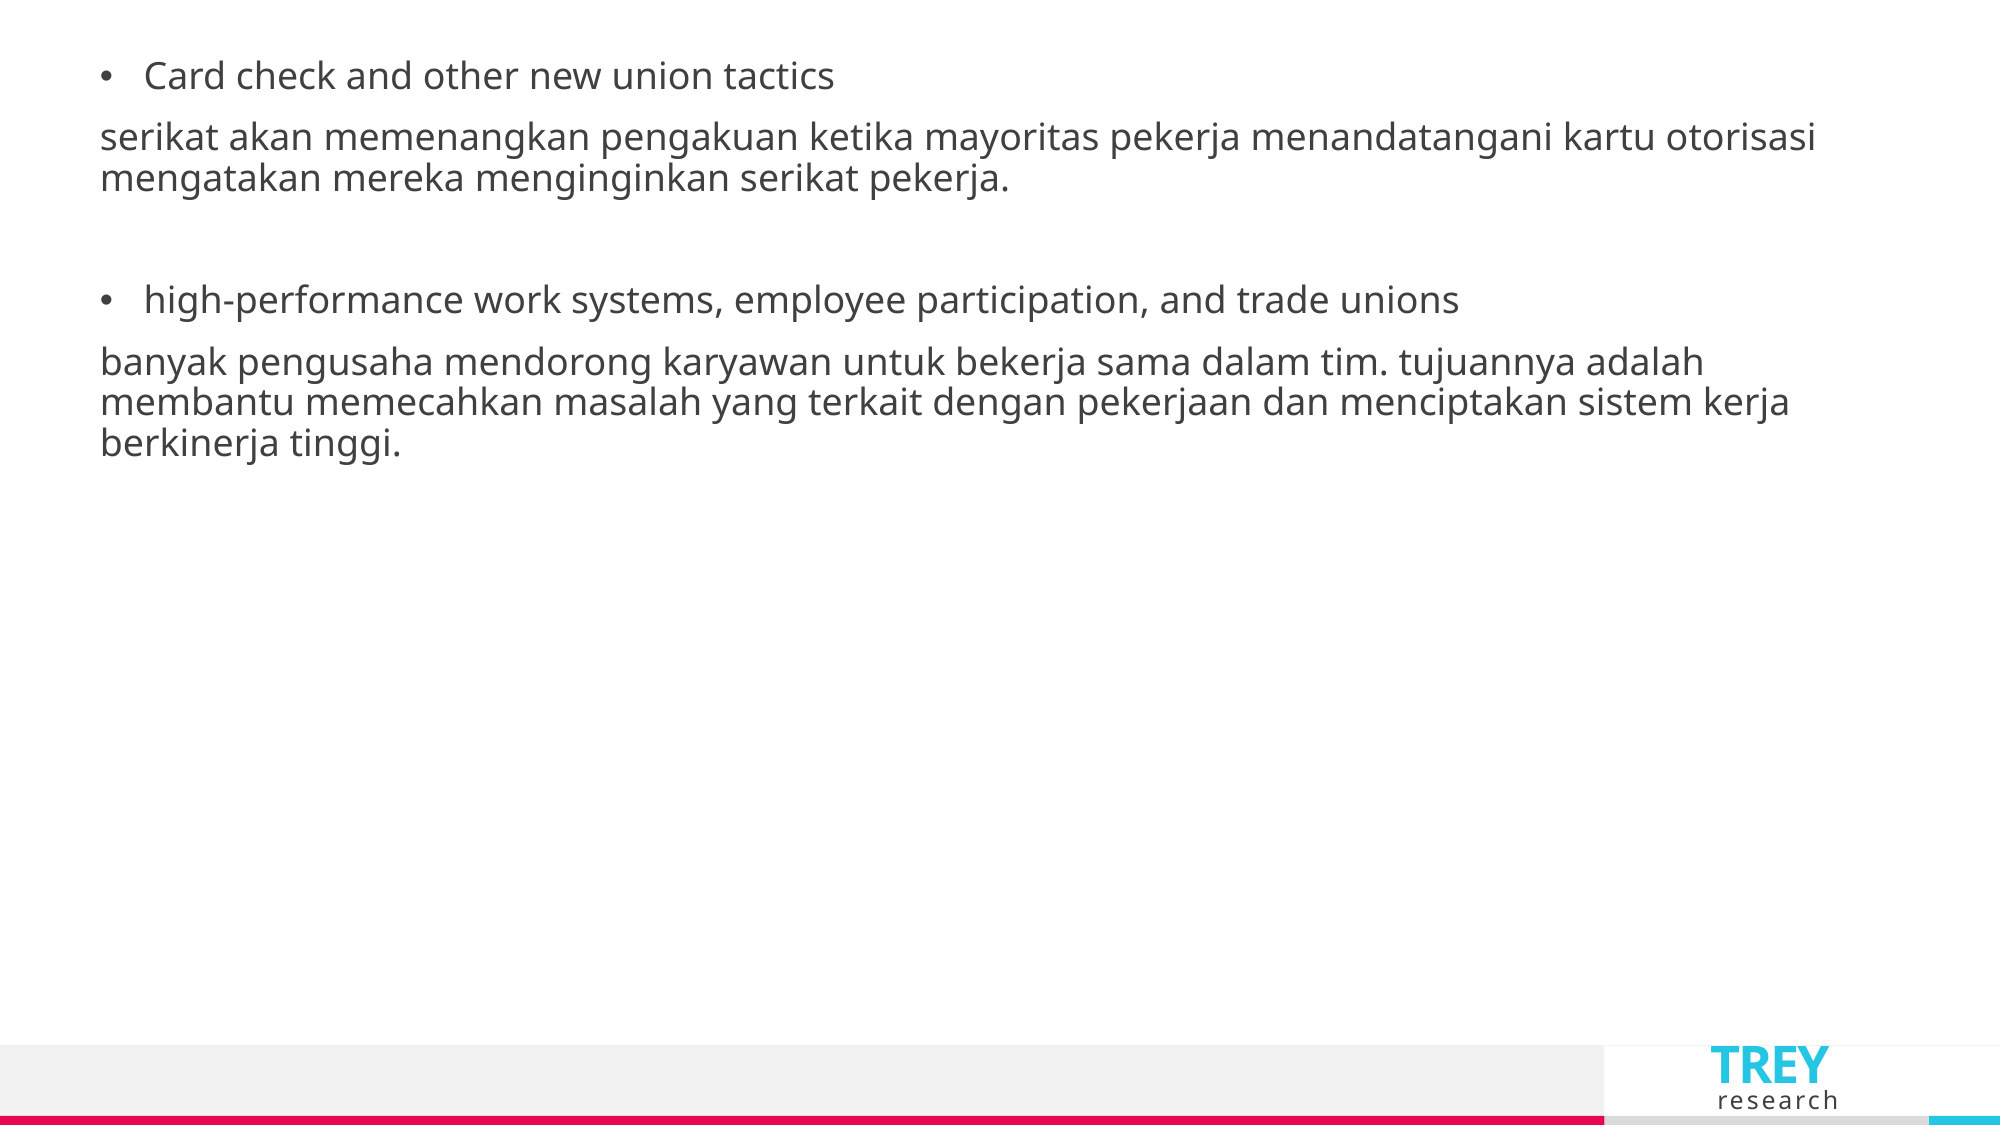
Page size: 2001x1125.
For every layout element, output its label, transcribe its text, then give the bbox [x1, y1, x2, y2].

list Card check and other new union tactics serikat akan memenangkan pengakuan ketika mayoritas pekerja menandatangani kartu otorisasi mengatakan mereka menginginkan serikat pekerja. high-performance work systems, employee participation, and trade unions banyak pengusaha mendorong karyawan untuk bekerja sama dalam tim. tujuannya adalah membantu memecahkan masalah yang terkait dengan pekerjaan dan menciptakan sistem kerja berkinerja tinggi. [99, 57, 1900, 1005]
